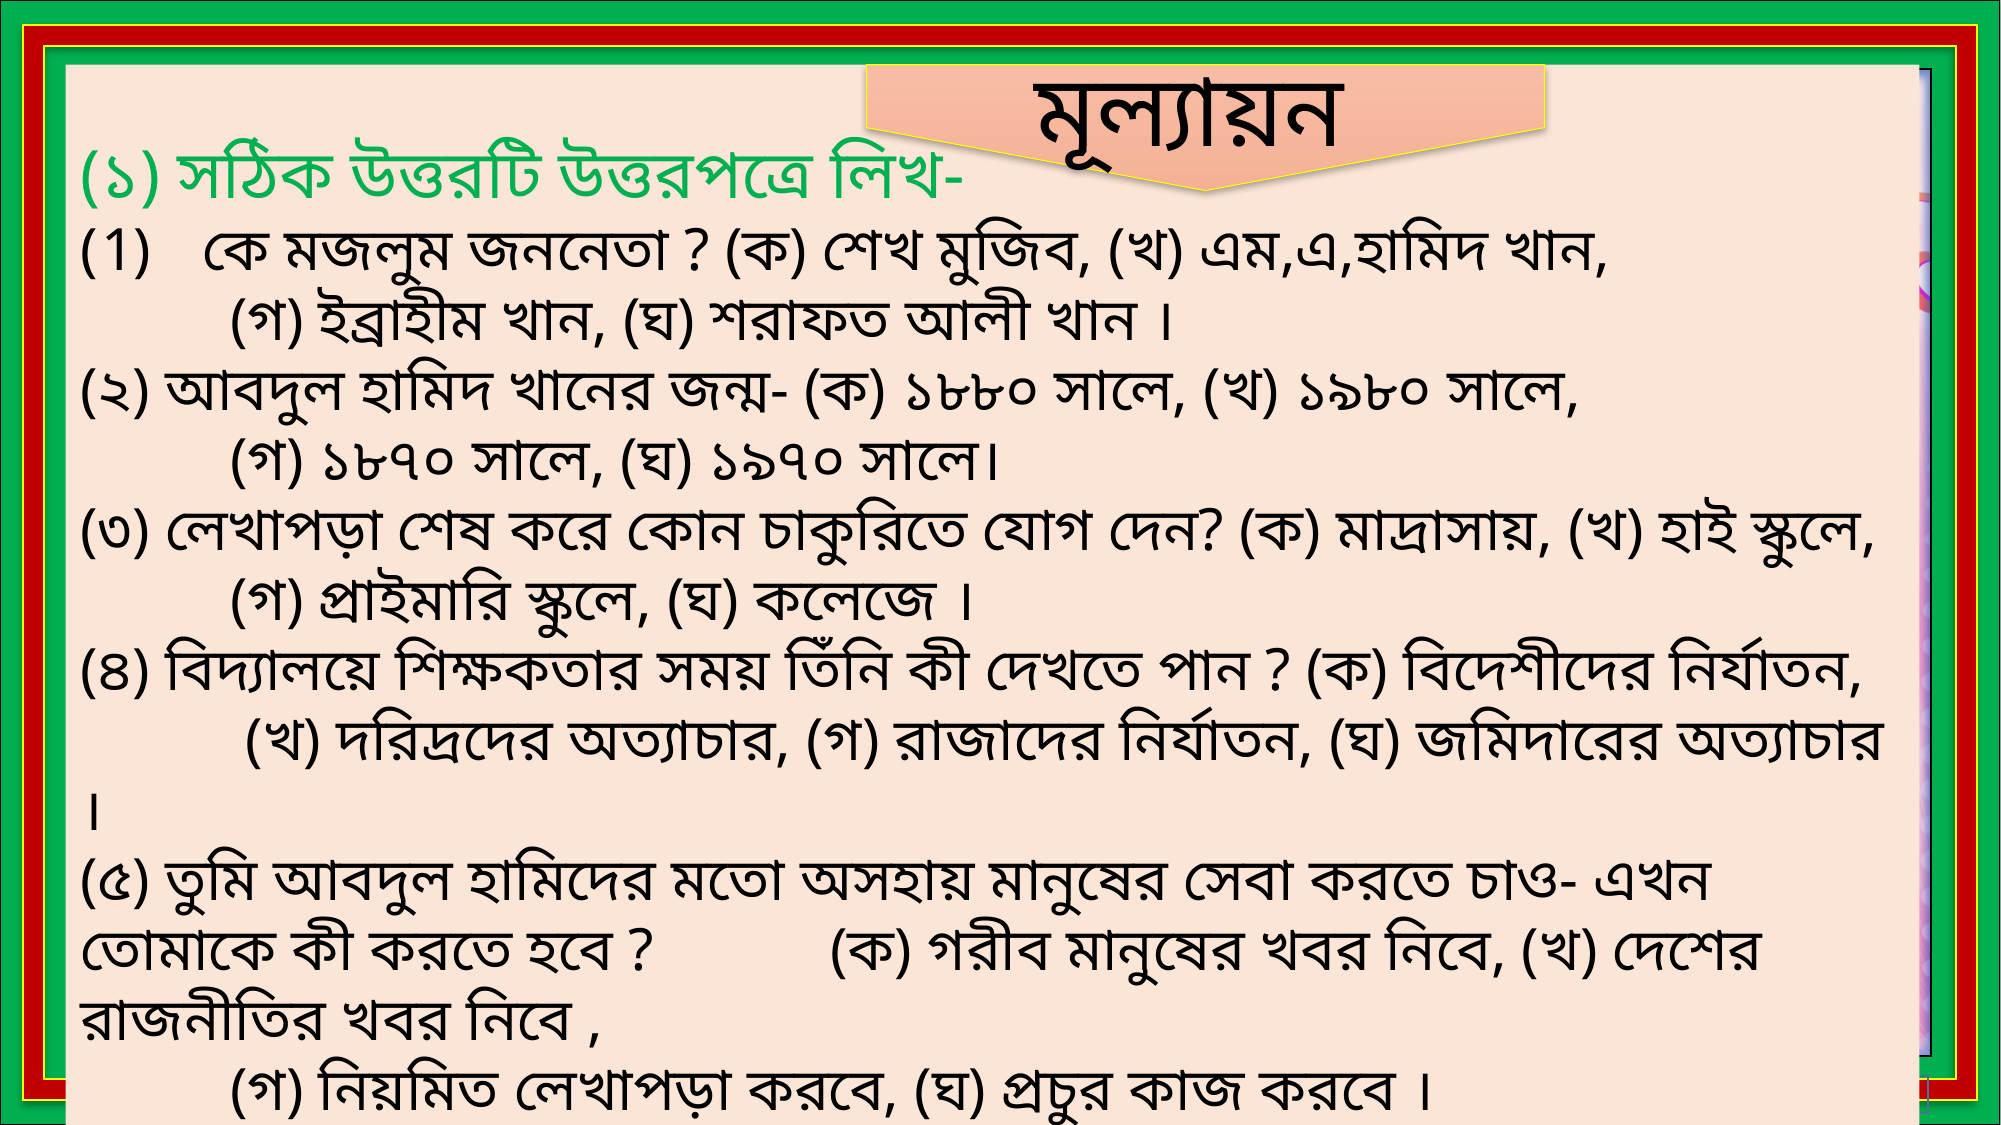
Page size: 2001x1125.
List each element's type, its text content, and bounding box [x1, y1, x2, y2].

text_box (১) সঠিক উত্তরটি উত্তরপত্রে লিখ- কে মজলুম জননেতা ? (ক) শেখ মুজিব, (খ) এম,এ,হামিদ খান, (গ) ইব্রাহীম খান, (ঘ) শরাফত আলী খান । (২) আবদুল হামিদ খানের জন্ম- (ক) ১৮৮০ সালে, (খ) ১৯৮০ সালে, (গ) ১৮৭০ সালে, (ঘ) ১৯৭০ সালে। (৩) লেখাপড়া শেষ করে কোন চাকুরিতে যোগ দেন? (ক) মাদ্রাসায়, (খ) হাই স্কুলে, (গ) প্রাইমারি স্কুলে, (ঘ) কলেজে । (৪) বিদ্যালয়ে শিক্ষকতার সময় তিঁনি কী দেখতে পান ? (ক) বিদেশীদের নির্যাতন, (খ) দরিদ্রদের অত্যাচার, (গ) রাজাদের নির্যাতন, (ঘ) জমিদারের অত্যাচার । (৫) তুমি আবদুল হামিদের মতো অসহায় মানুষের সেবা করতে চাও- এখন তোমাকে কী করতে হবে ? (ক) গরীব মানুষের খবর নিবে, (খ) দেশের রাজনীতির খবর নিবে , (গ) নিয়মিত লেখাপড়া করবে, (ঘ) প্রচুর কাজ করবে । [65, 64, 1920, 1125]
picture [1920, 77, 1926, 1049]
text_box মূল্যায়ন [865, 64, 1546, 192]
